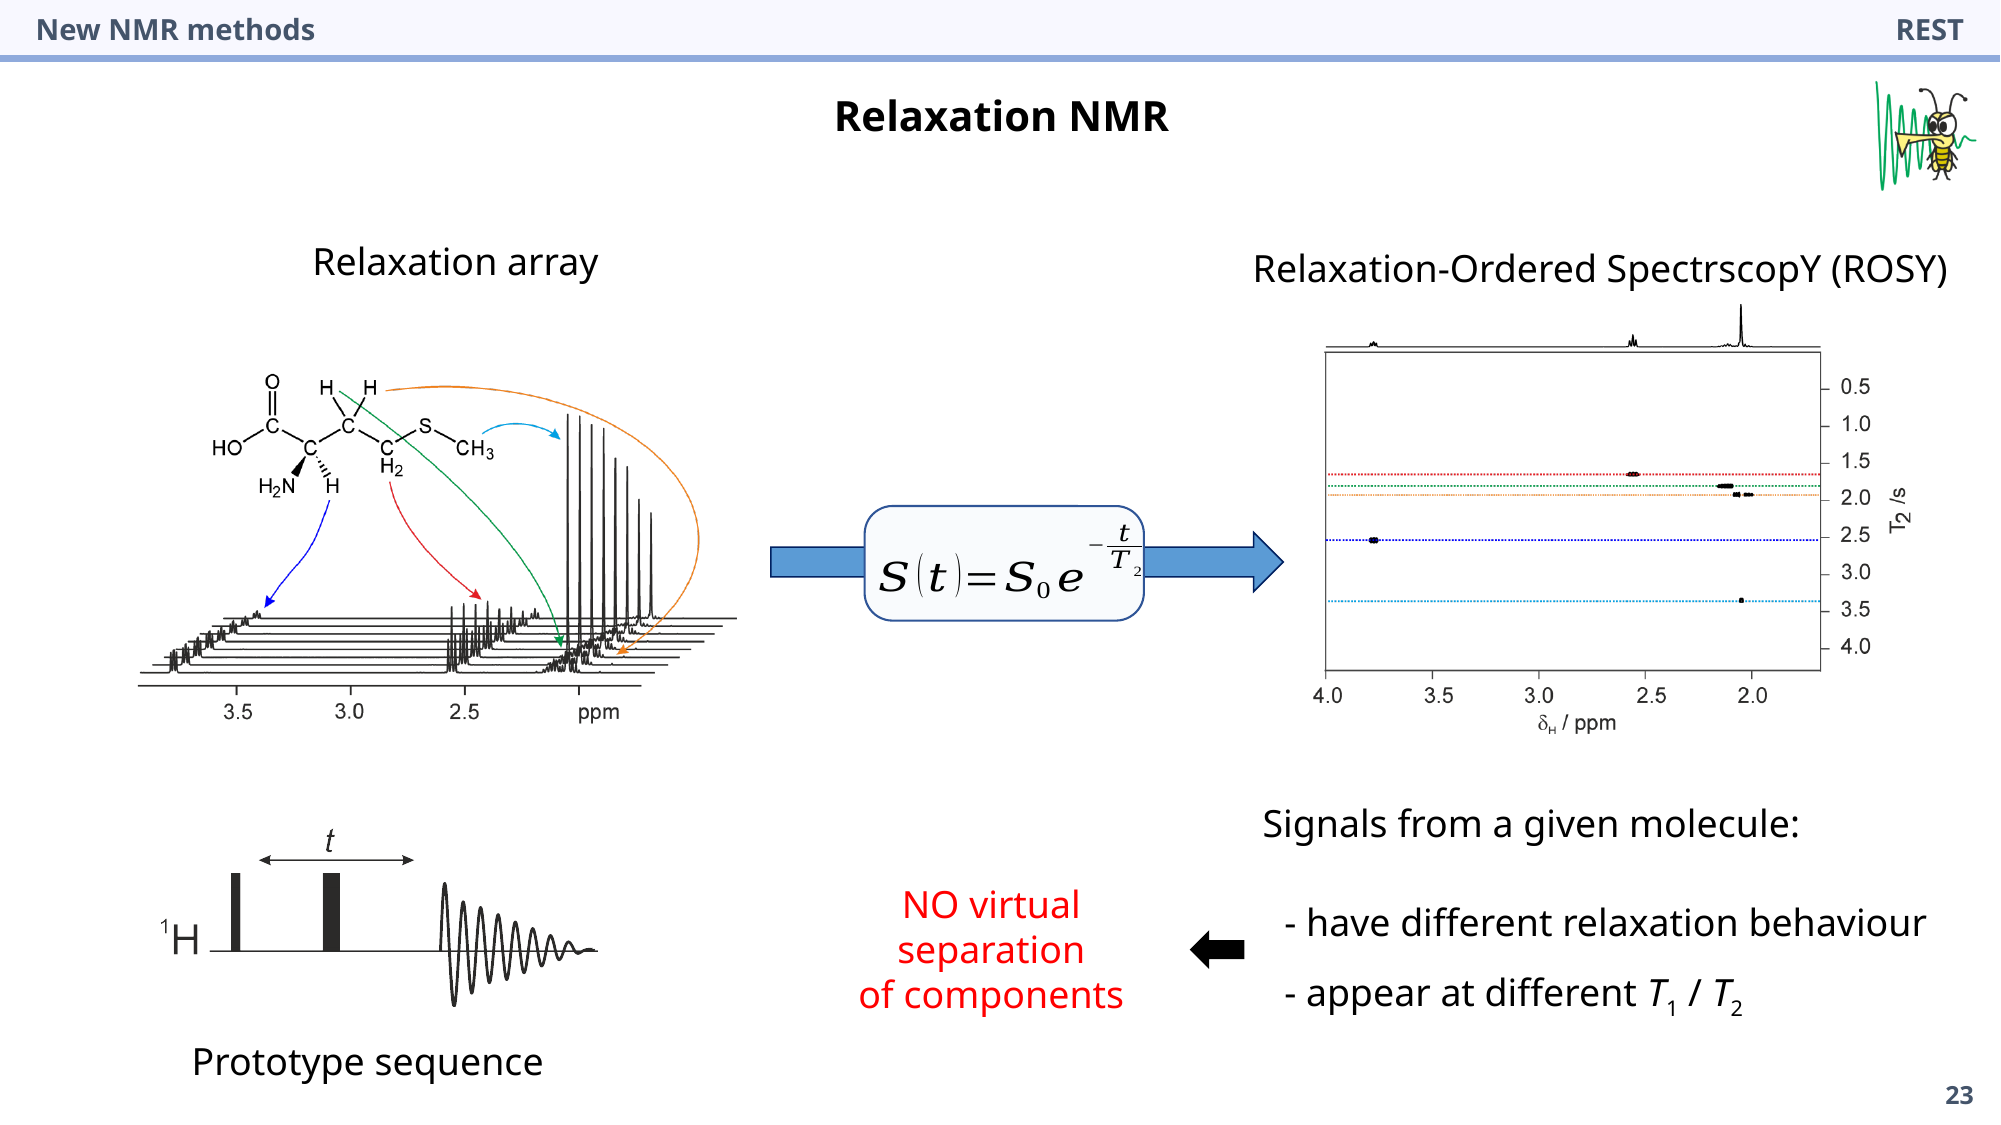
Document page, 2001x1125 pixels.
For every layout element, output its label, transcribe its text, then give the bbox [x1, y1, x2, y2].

text_box [1145, 529, 1285, 595]
picture [1302, 304, 1911, 734]
text_box Signals from a given molecule: [1143, 792, 1920, 853]
text_box NO virtual separation of components [801, 874, 1192, 1024]
text_box Relaxation-Ordered SpectrscopY (ROSY) [1191, 214, 2000, 297]
picture [137, 306, 754, 736]
text_box Prototype sequence [137, 1007, 598, 1091]
picture [1870, 77, 1979, 192]
picture [161, 828, 598, 1007]
text_box [863, 504, 1145, 622]
text_box [769, 546, 863, 578]
text_box [1189, 930, 1245, 969]
text_box 23 [1926, 1072, 1993, 1117]
text_box New NMR methods REST [0, 0, 2000, 55]
text_box - have different relaxation behaviour - appear at different T1 / T2 [1269, 868, 2000, 1028]
text_box Relaxation NMR [249, 82, 1754, 148]
text_box Relaxation array [109, 207, 802, 291]
